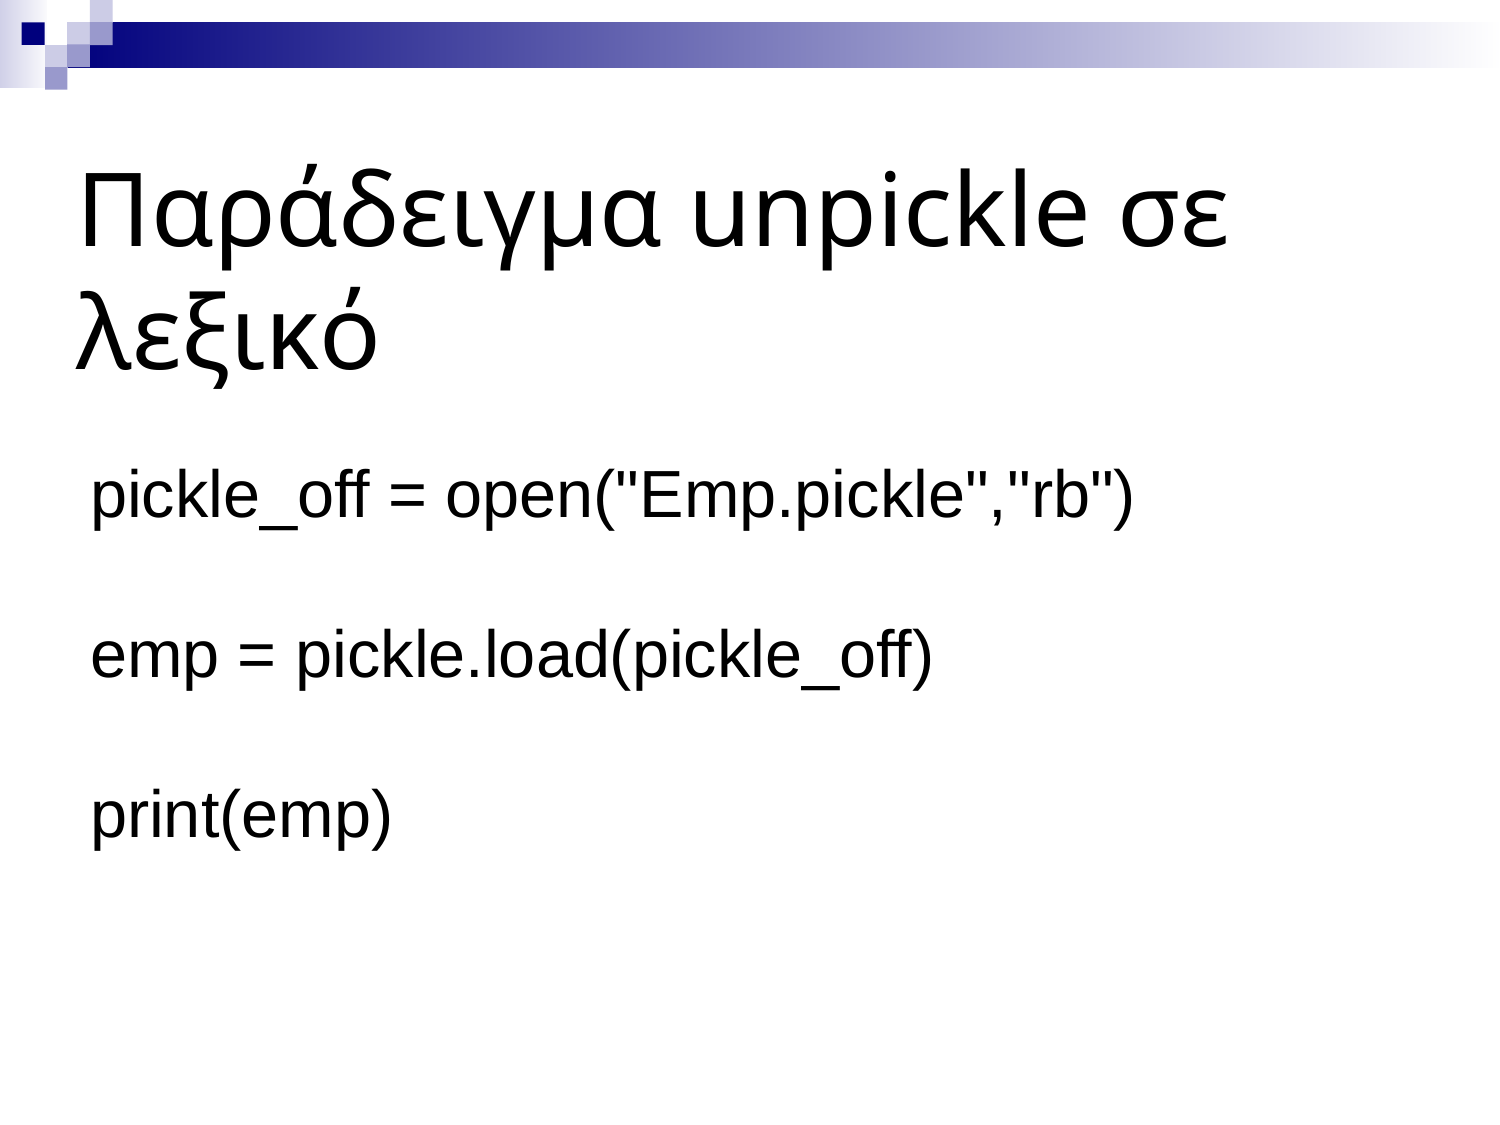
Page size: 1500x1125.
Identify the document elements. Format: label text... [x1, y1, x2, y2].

text_box pickle_off = open("Emp.pickle","rb") emp = pickle.load(pickle_off) print(emp) [75, 443, 1269, 858]
title Παράδειγμα unpickle σε λεξικό [75, 143, 1463, 390]
